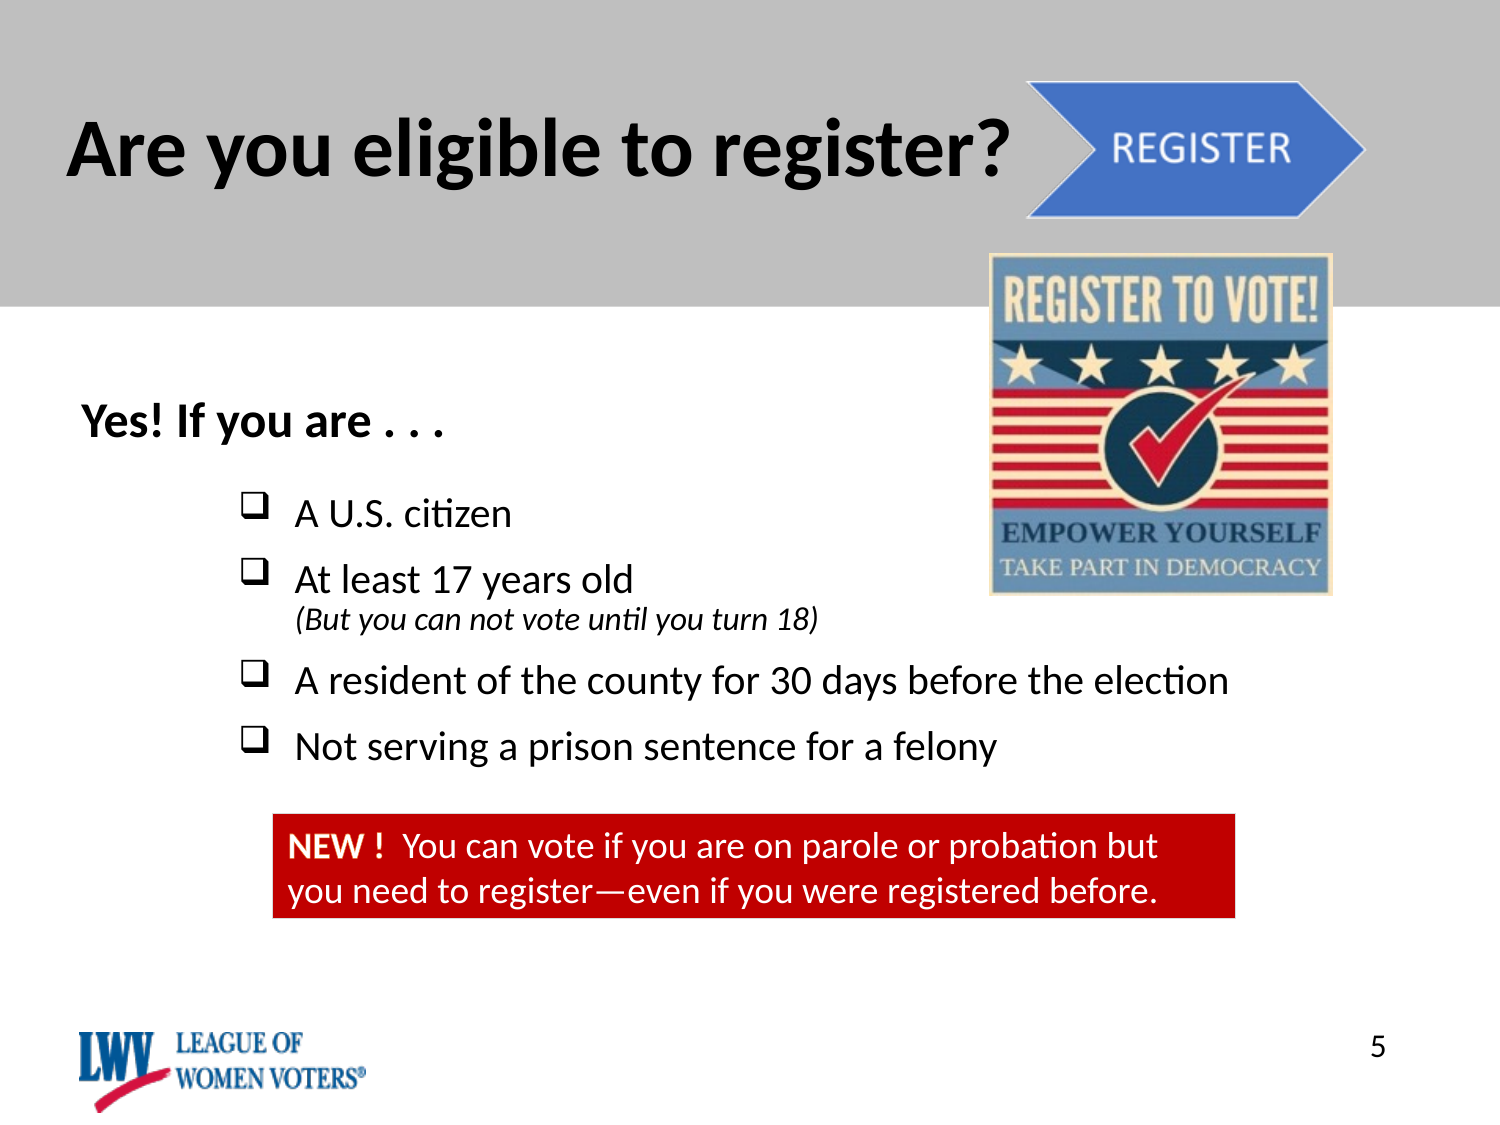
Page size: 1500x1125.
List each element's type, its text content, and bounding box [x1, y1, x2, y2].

text_box Yes! If you are . . . [66, 380, 472, 456]
text_box Are you eligible to register? [51, 41, 1500, 259]
picture [79, 1032, 366, 1113]
text_box 5 [1117, 1016, 1402, 1072]
text_box A U.S. citizen At least 17 years old (But you can not vote until you turn 18) A resident of the county for 30 days before the election Not serving a prison sentence for a felony [223, 483, 1260, 791]
text_box NEW ! You can vote if you are on parole or probation but you need to register—even if you were registered before. [272, 813, 1236, 919]
text_box [0, 0, 1500, 308]
picture [989, 253, 1333, 597]
picture [1025, 81, 1368, 219]
